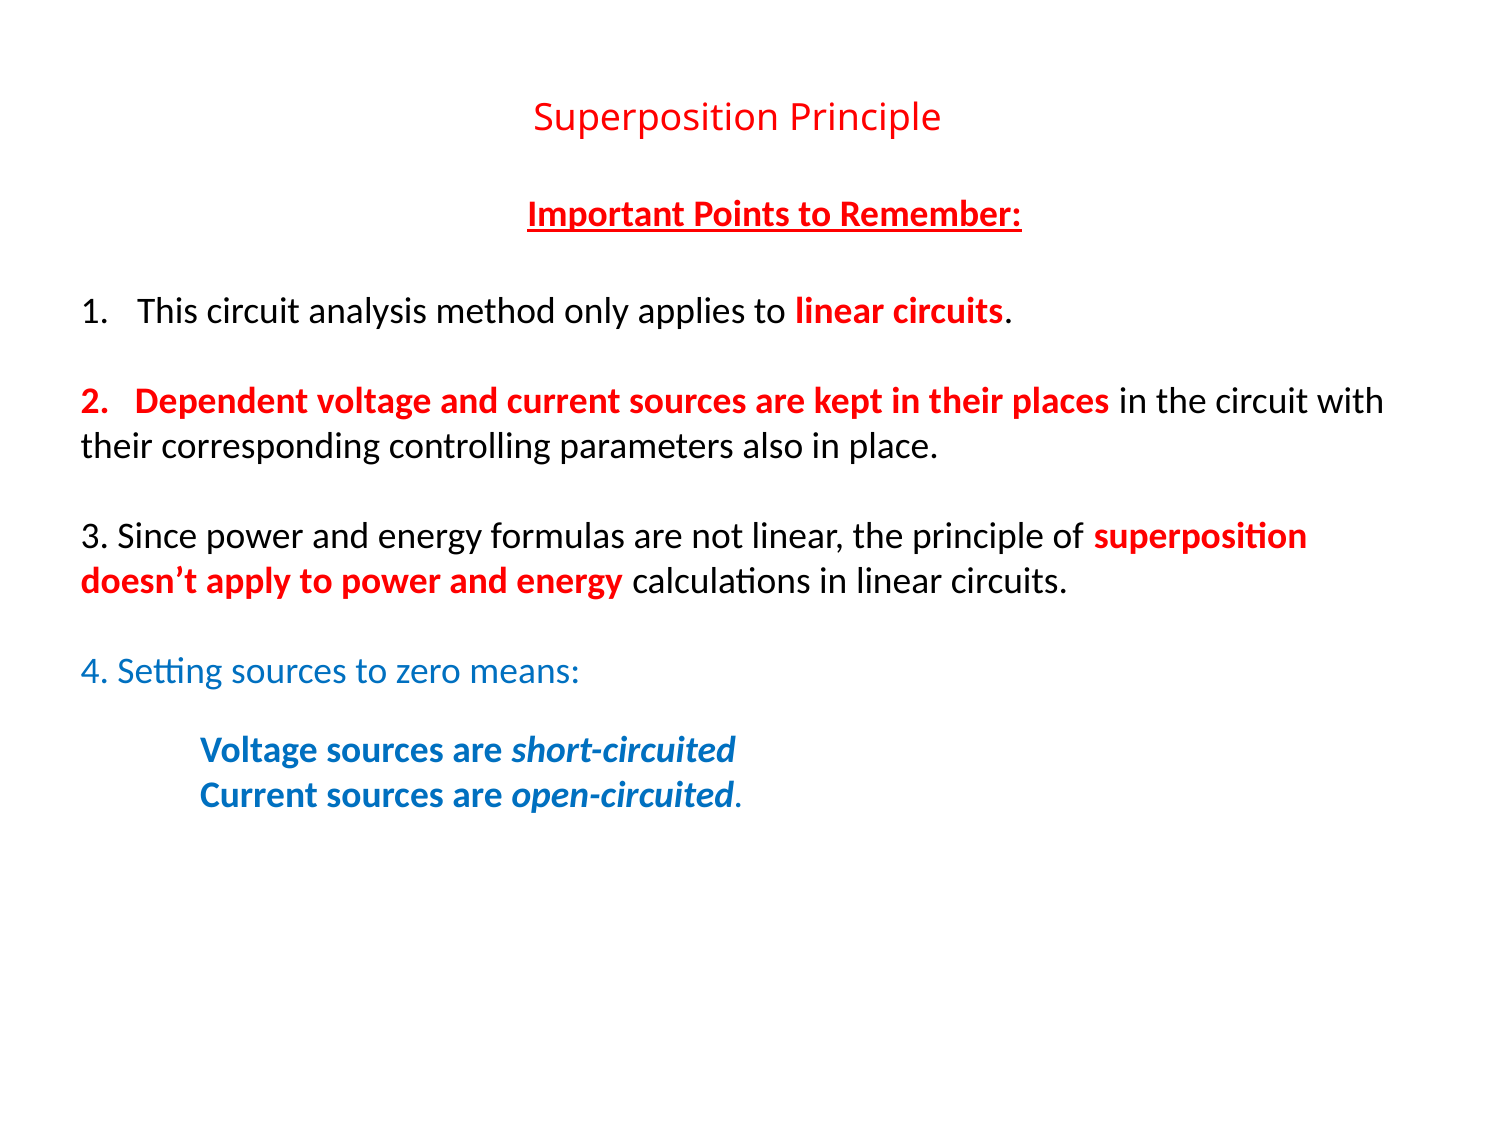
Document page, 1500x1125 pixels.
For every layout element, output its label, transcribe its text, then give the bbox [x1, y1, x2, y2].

text_box This circuit analysis method only applies to linear circuits. 2. Dependent voltage and current sources are kept in their places in the circuit with their corresponding controlling parameters also in place. 3. Since power and energy formulas are not linear, the principle of superposition doesn’t apply to power and energy calculations in linear circuits. 4. Setting sources to zero means: [65, 278, 1410, 743]
text_box Important Points to Remember: [512, 181, 1038, 242]
text_box Voltage sources are short-circuited Current sources are open-circuited. [110, 672, 987, 822]
text_box Superposition Principle [518, 85, 958, 145]
